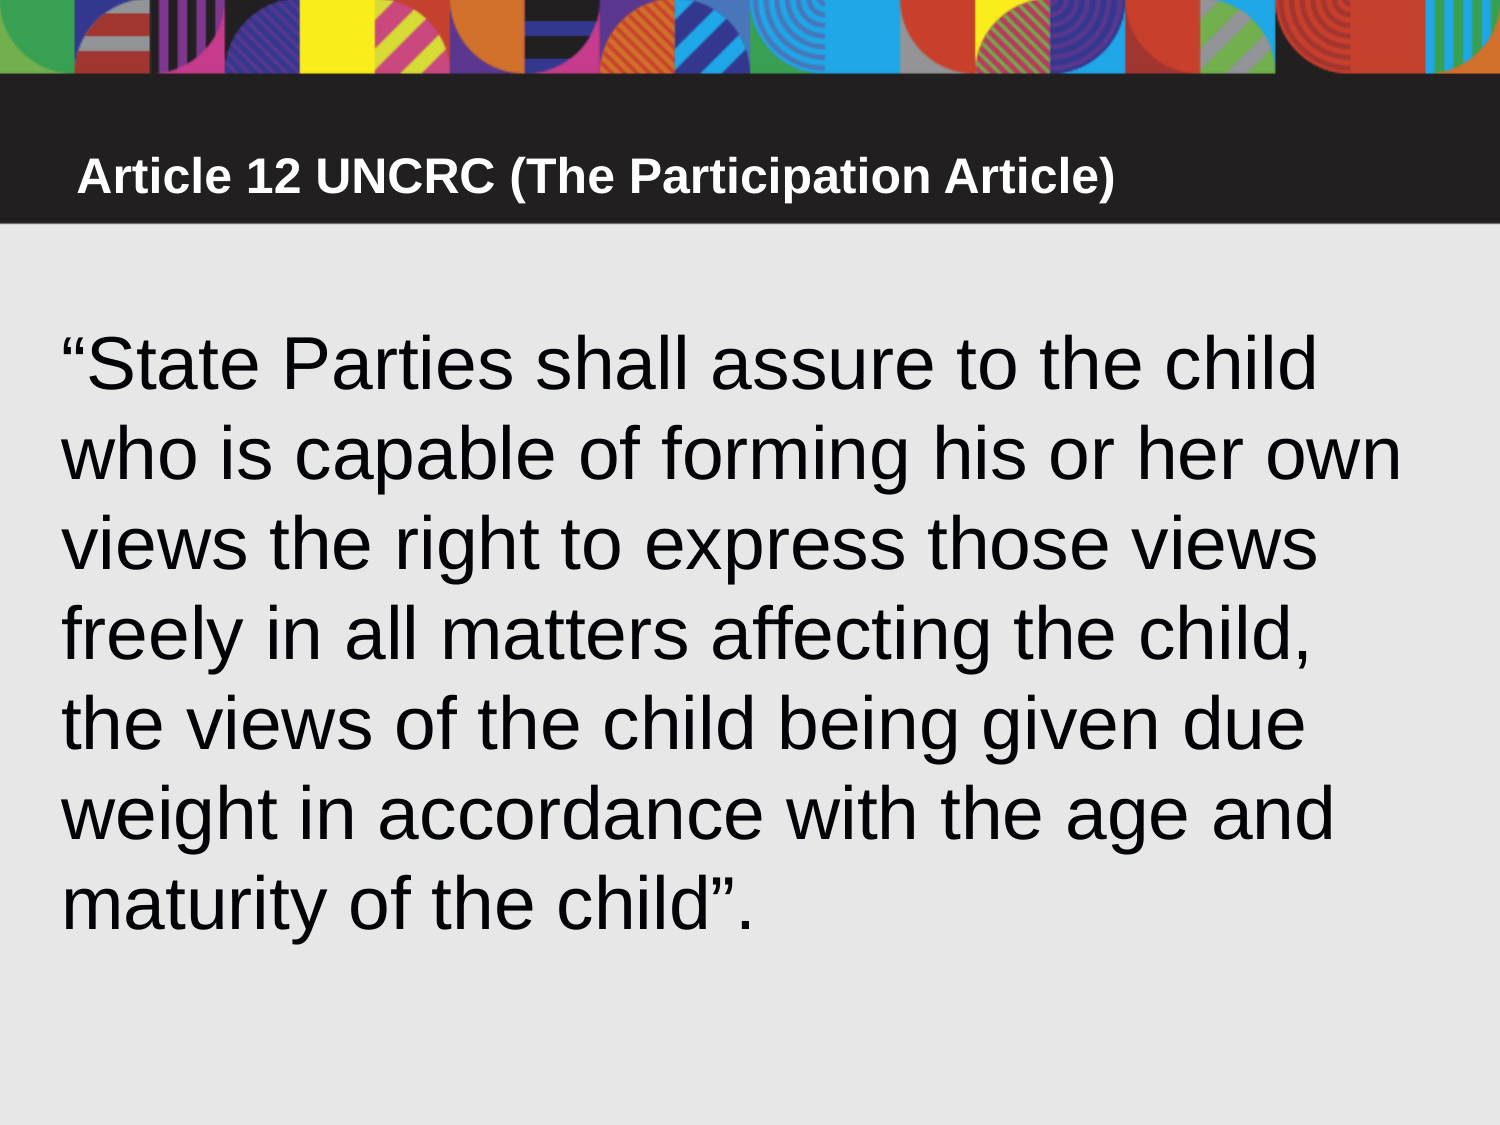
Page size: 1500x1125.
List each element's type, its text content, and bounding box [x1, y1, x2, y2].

list “State Parties shall assure to the child who is capable of forming his or her own views the right to express those views freely in all matters affecting the child, the views of the child being given due weight in accordance with the age and maturity of the child”. [61, 362, 1445, 896]
picture [0, 0, 1500, 1125]
title Article 12 UNCRC (The Participation Article) [76, 116, 1440, 208]
